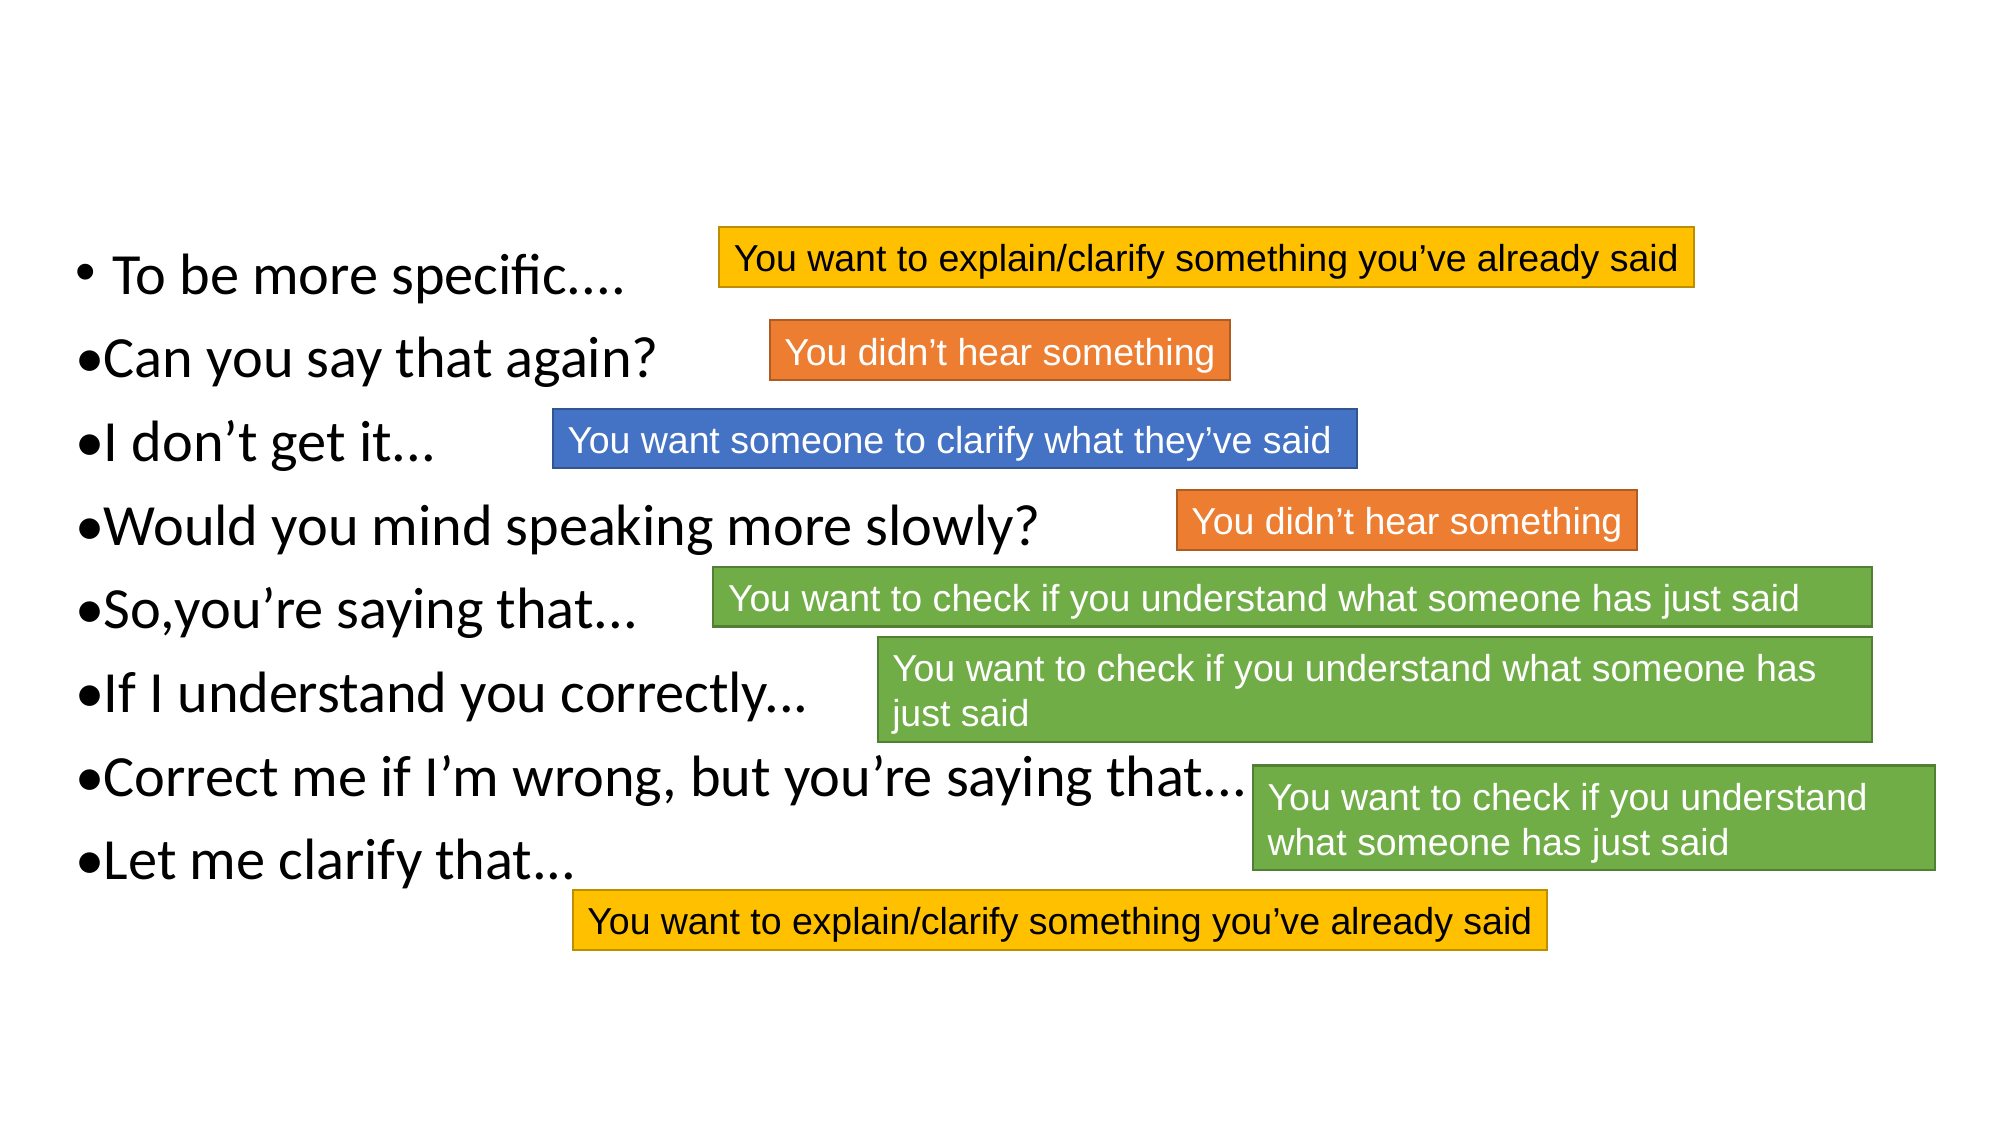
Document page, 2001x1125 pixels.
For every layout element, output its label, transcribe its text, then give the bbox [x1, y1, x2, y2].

text_box You want to check if you understand what someone has just said [877, 636, 1873, 743]
text_box You want to explain/clarify something you’ve already said [572, 889, 1548, 951]
text_box You want to check if you understand what someone has just said [1252, 764, 1936, 871]
text_box You didn’t hear something [1176, 489, 1638, 551]
text_box You want to check if you understand what someone has just said [712, 566, 1873, 628]
text_box You didn’t hear something [769, 319, 1231, 381]
text_box You want to explain/clarify something you’ve already said [718, 226, 1695, 288]
list To be more specific.... •Can you say that again? •I don’t get it... •Would you mind speaking more slowly? •So,you’re saying that... •If I understand you correctly... •Correct me if I’m wrong, but you’re saying that... •Let me clarify that... [60, 236, 1779, 945]
text_box You want someone to clarify what they’ve said [552, 408, 1358, 469]
